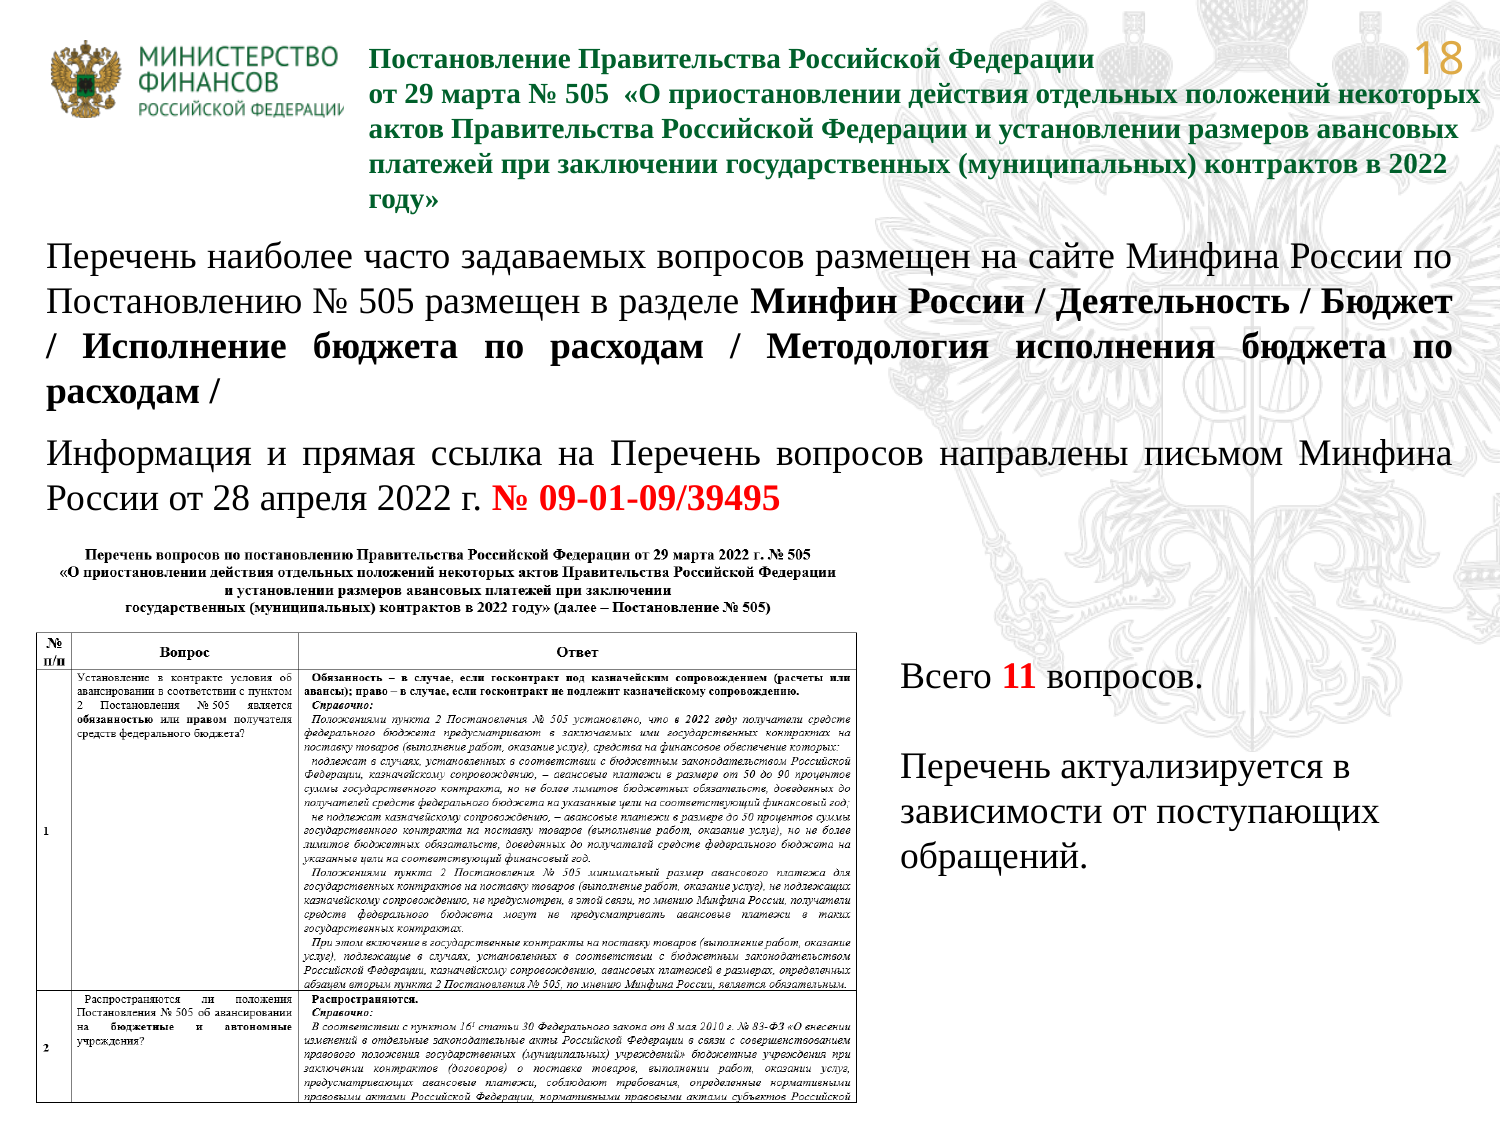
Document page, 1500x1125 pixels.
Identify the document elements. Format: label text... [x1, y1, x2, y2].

text_box Постановление Правительства Российской Федерации от 29 марта № 505 «О приостановлении действия отдельных положений некоторых актов Правительства Российской Федерации и установлении размеров авансовых платежей при заключении государственных (муниципальных) контрактов в 2022 году» [354, 31, 1500, 222]
text_box Информация и прямая ссылка на Перечень вопросов направлены письмом Минфина России от 28 апреля 2022 г. № 09-01-09/39495 [31, 420, 1469, 526]
text_box Перечень наиболее часто задаваемых вопросов размещен на сайте Минфина России по Постановлению № 505 размещен в разделе Минфин России / Деятельность / Бюджет / Исполнение бюджета по расходам / Методология исполнения бюджета по расходам / [31, 223, 1469, 419]
text_box Всего 11 вопросов. Перечень актуализируется в зависимости от поступающих обращений. [885, 643, 1469, 884]
picture [31, 540, 863, 1110]
